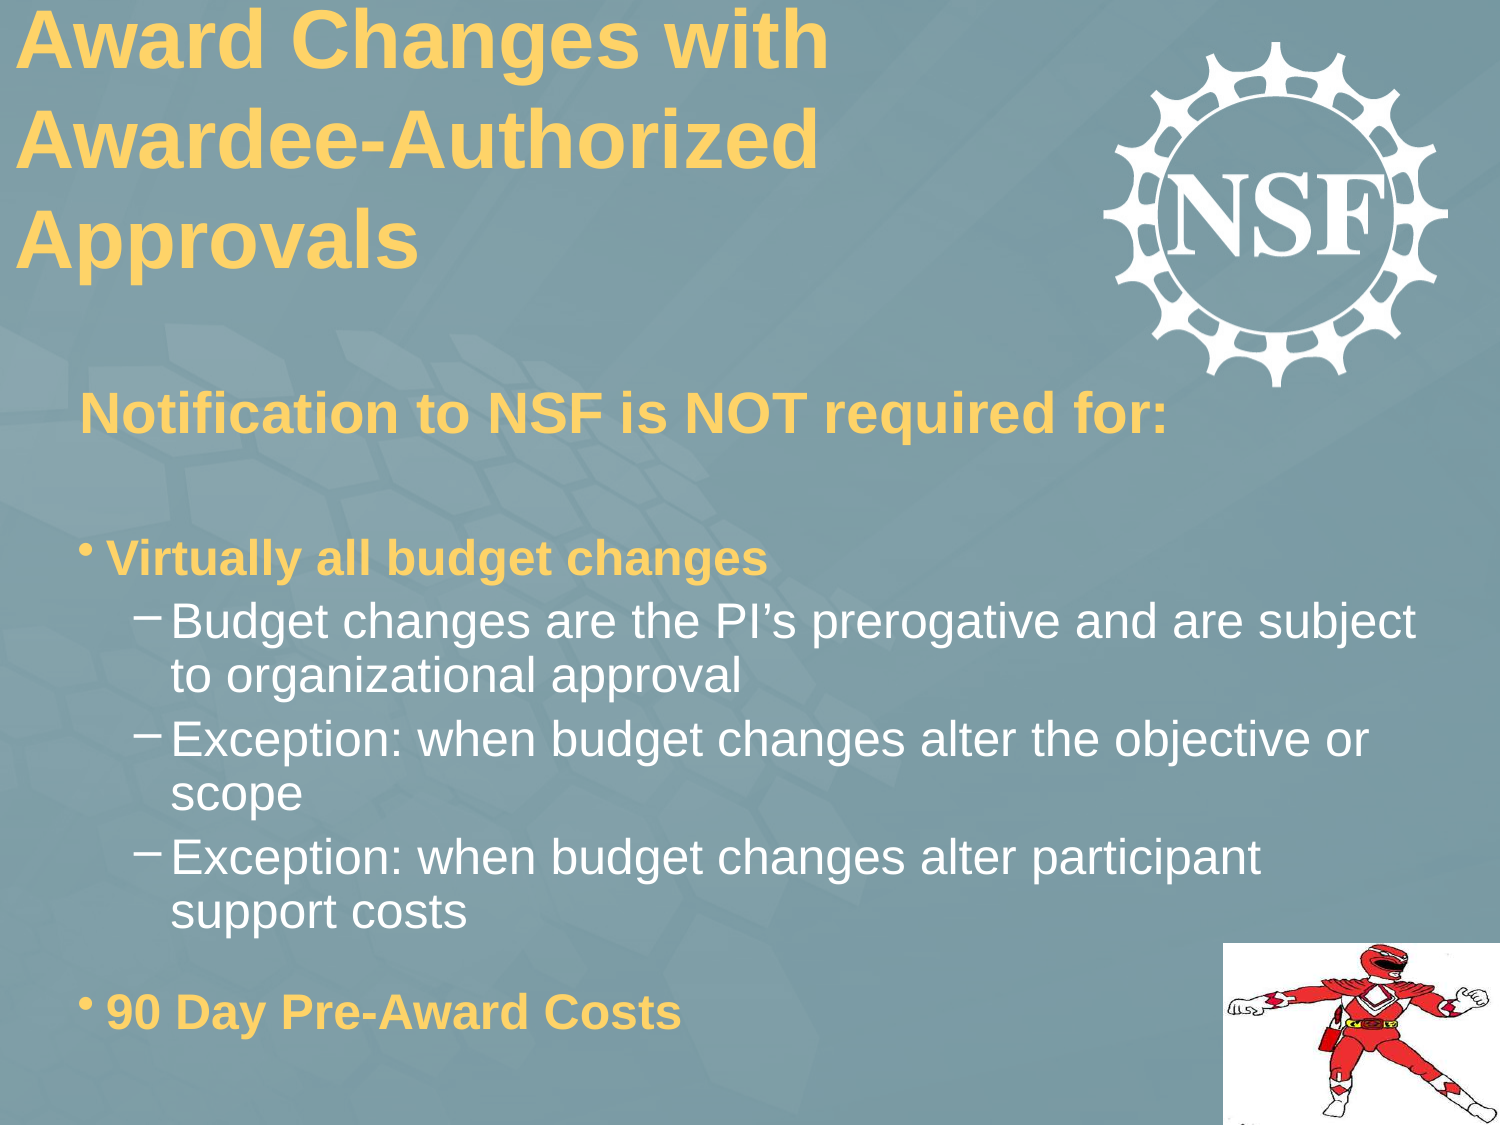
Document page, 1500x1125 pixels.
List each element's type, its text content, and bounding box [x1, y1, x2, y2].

picture [1223, 943, 1500, 1125]
text_box 90 Day Pre-Award Costs [62, 842, 1450, 1047]
text_box Award Changes with Awardee-Authorized Approvals [0, 0, 1451, 293]
text_box Virtually all budget changes Budget changes are the PI’s prerogative and are subject to organizational approval Exception: when budget changes alter the objective or scope Exception: when budget changes alter participant support costs [62, 388, 1450, 842]
text_box Notification to NSF is NOT required for: [65, 273, 1403, 453]
